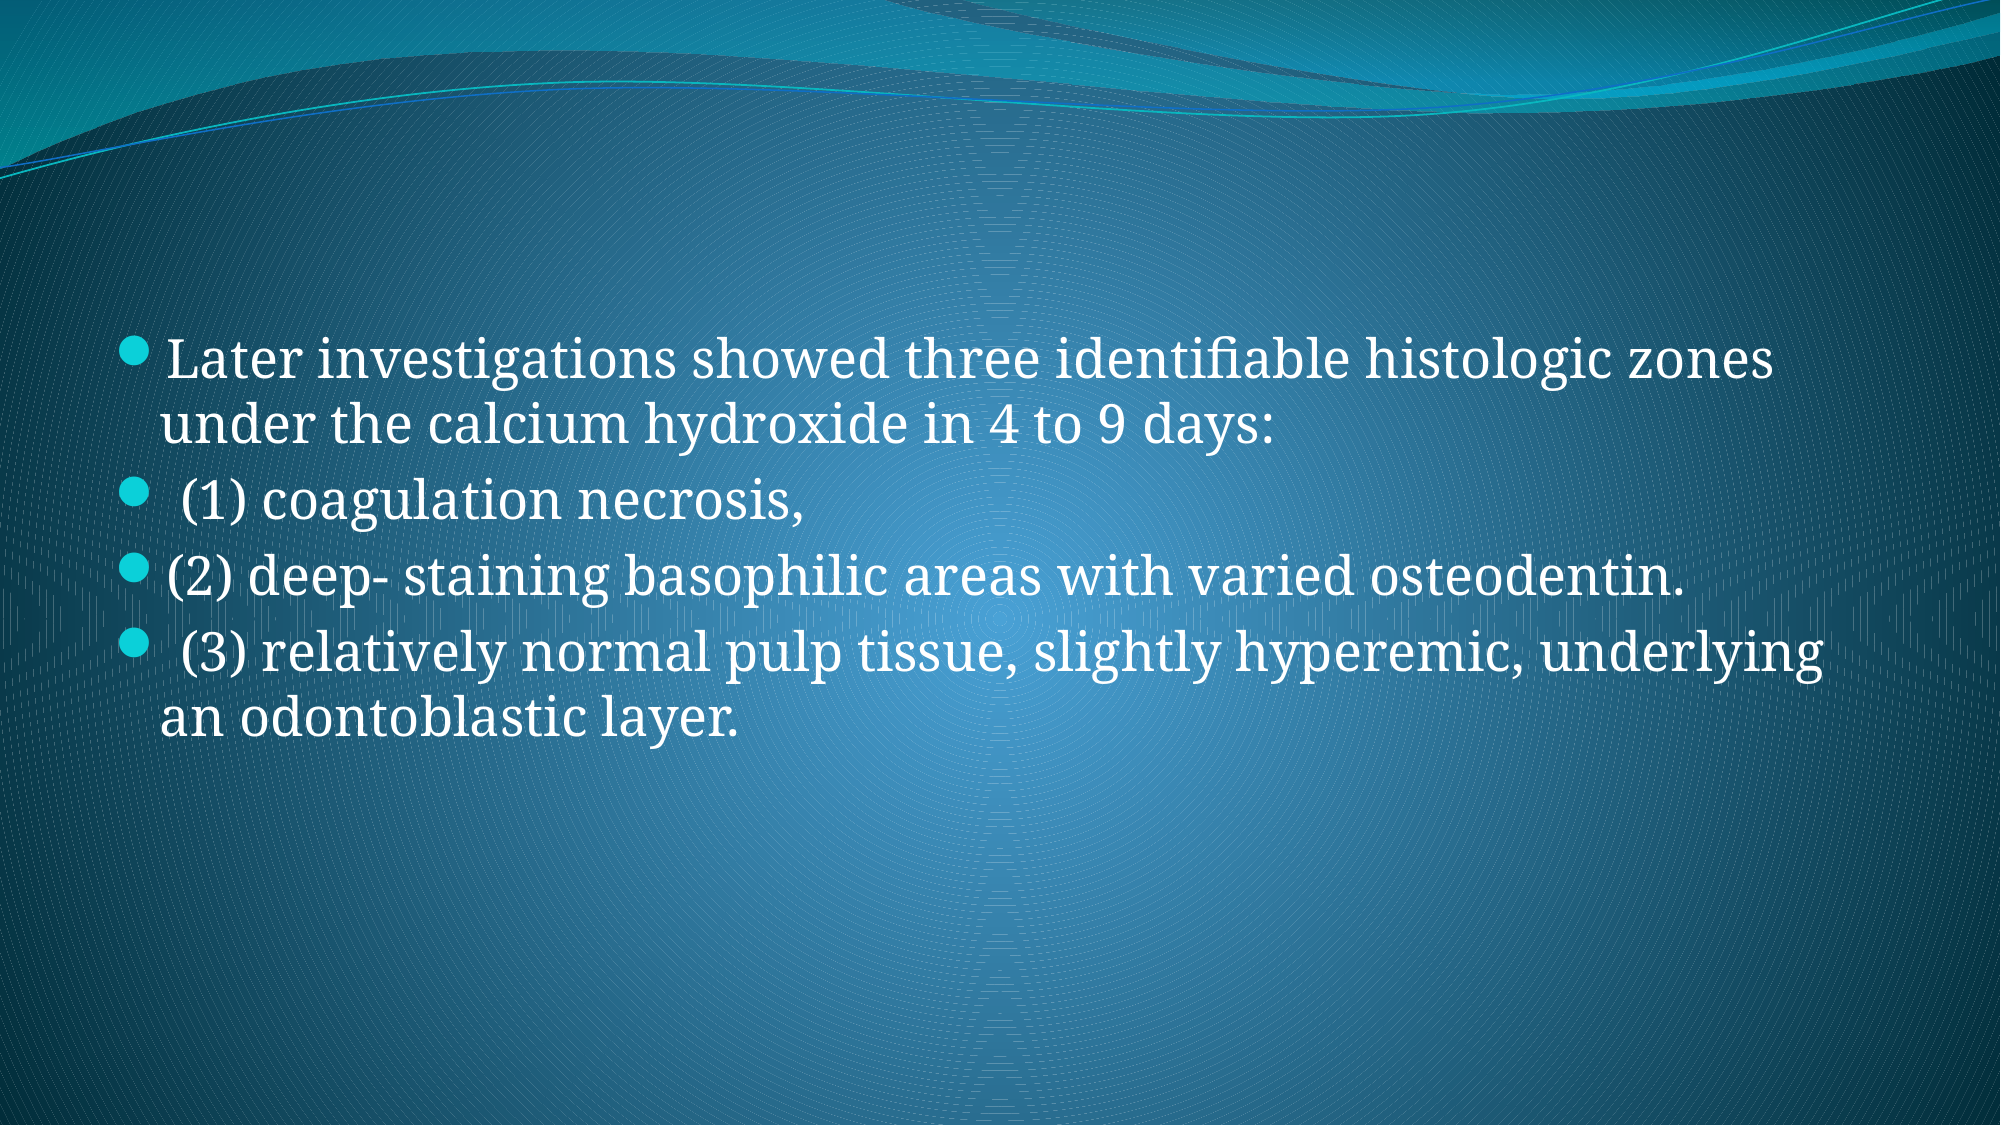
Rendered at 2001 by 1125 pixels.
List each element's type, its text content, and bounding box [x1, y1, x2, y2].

list Later investigations showed three identifiable histologic zones under the calcium hydroxide in 4 to 9 days: (1) coagulation necrosis, (2) deep- staining basophilic areas with varied osteodentin. (3) relatively normal pulp tissue, slightly hyperemic, underlying an odontoblastic layer. [99, 317, 1900, 1038]
